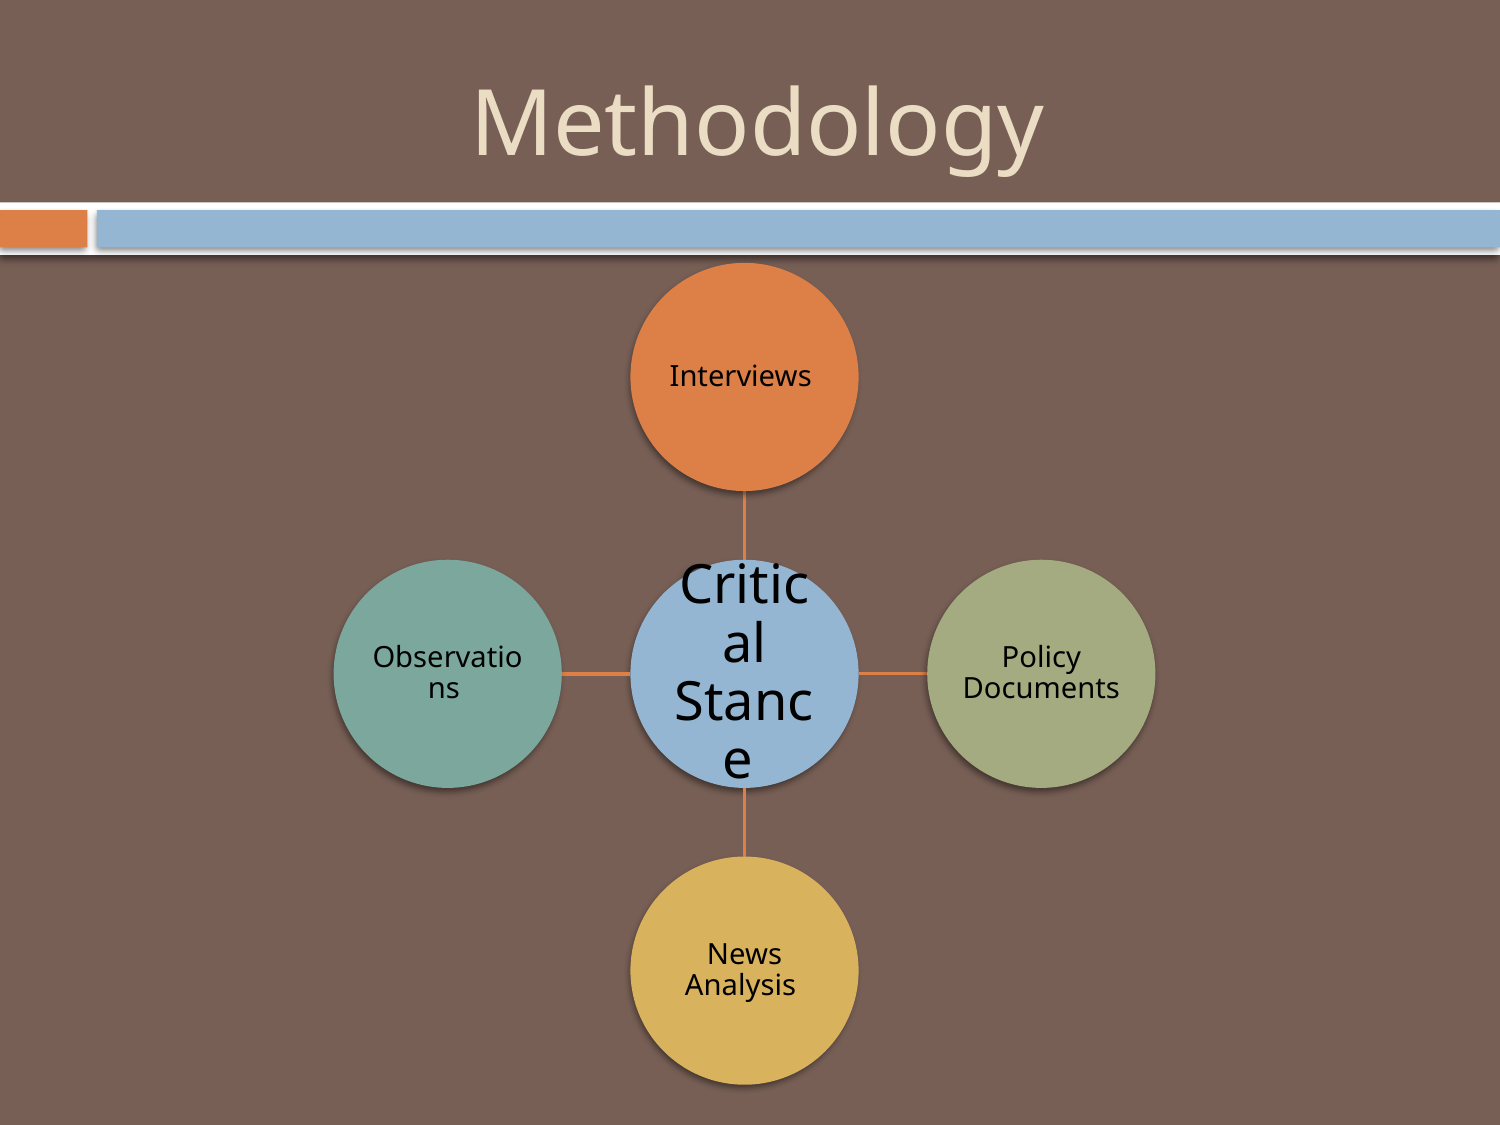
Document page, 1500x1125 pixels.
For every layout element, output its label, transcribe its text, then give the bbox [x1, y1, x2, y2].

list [50, 262, 1439, 1086]
title Methodology [100, 37, 1438, 200]
